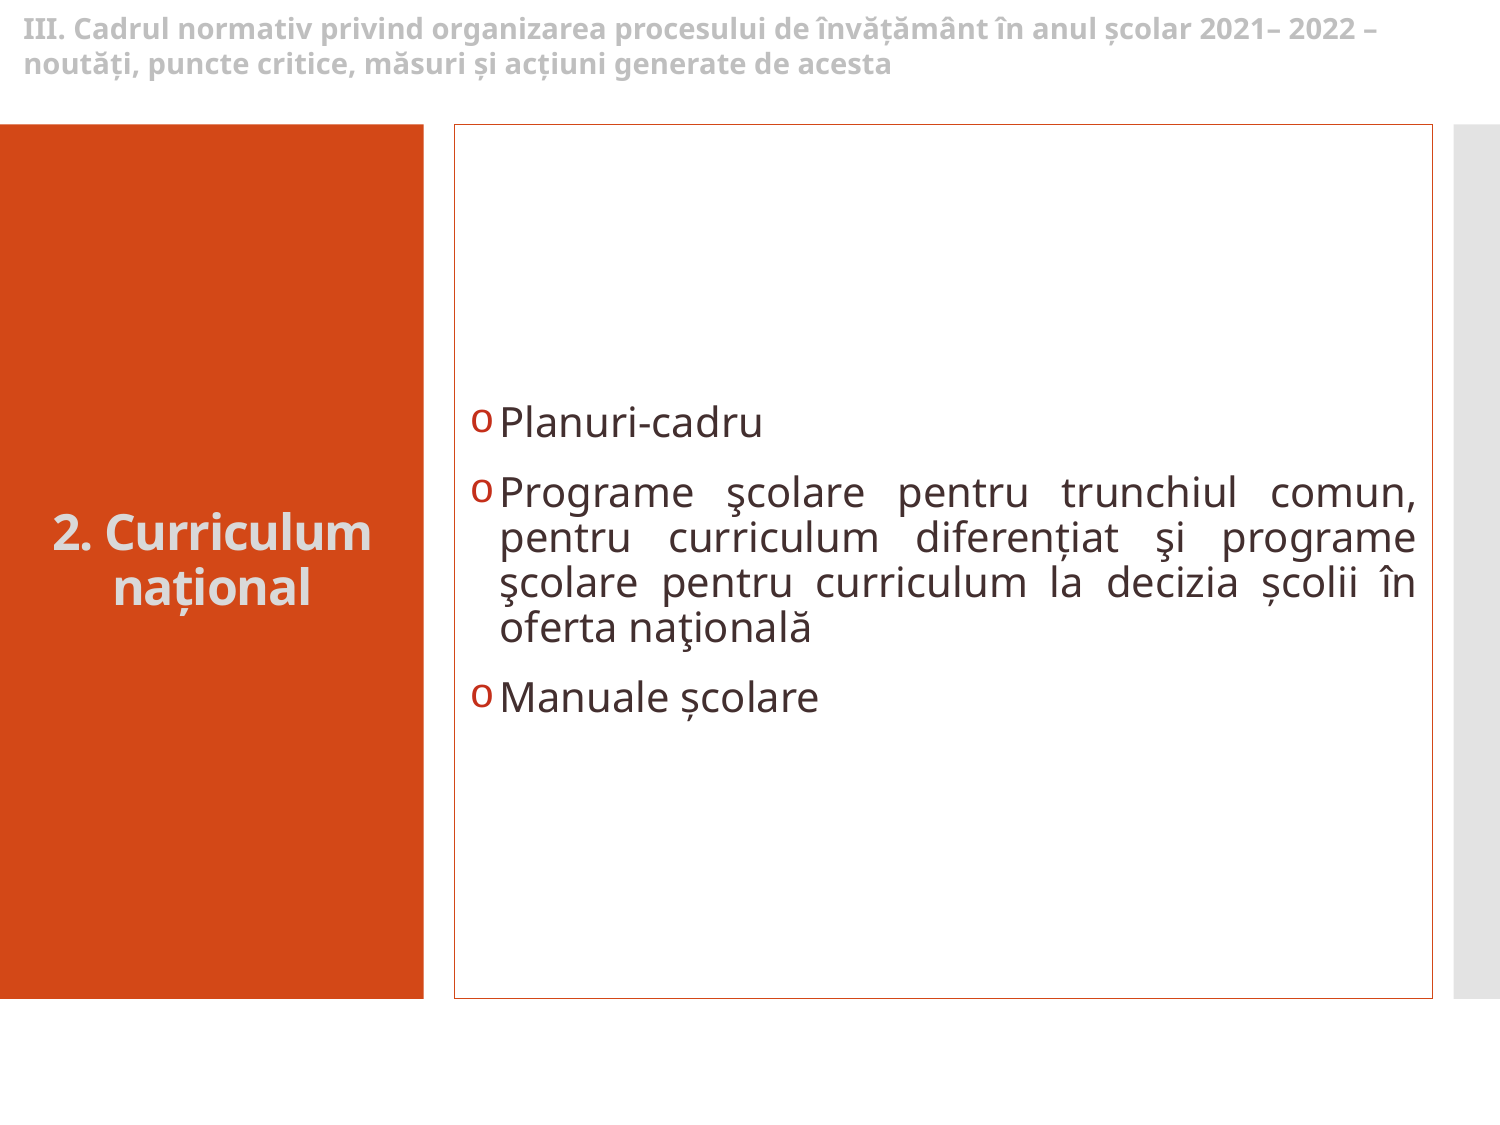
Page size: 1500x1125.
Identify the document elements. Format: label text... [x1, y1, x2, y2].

list Planuri-cadru Programe şcolare pentru trunchiul comun, pentru curriculum diferențiat şi programe şcolare pentru curriculum la decizia școlii în oferta naţională Manuale şcolare [454, 133, 1433, 999]
text_box III. Cadrul normativ privind organizarea procesului de învățământ în anul școlar 2021– 2022 – noutăți, puncte critice, măsuri și acțiuni generate de acesta [8, 3, 1492, 133]
title 2. Curriculum național [31, 184, 394, 940]
